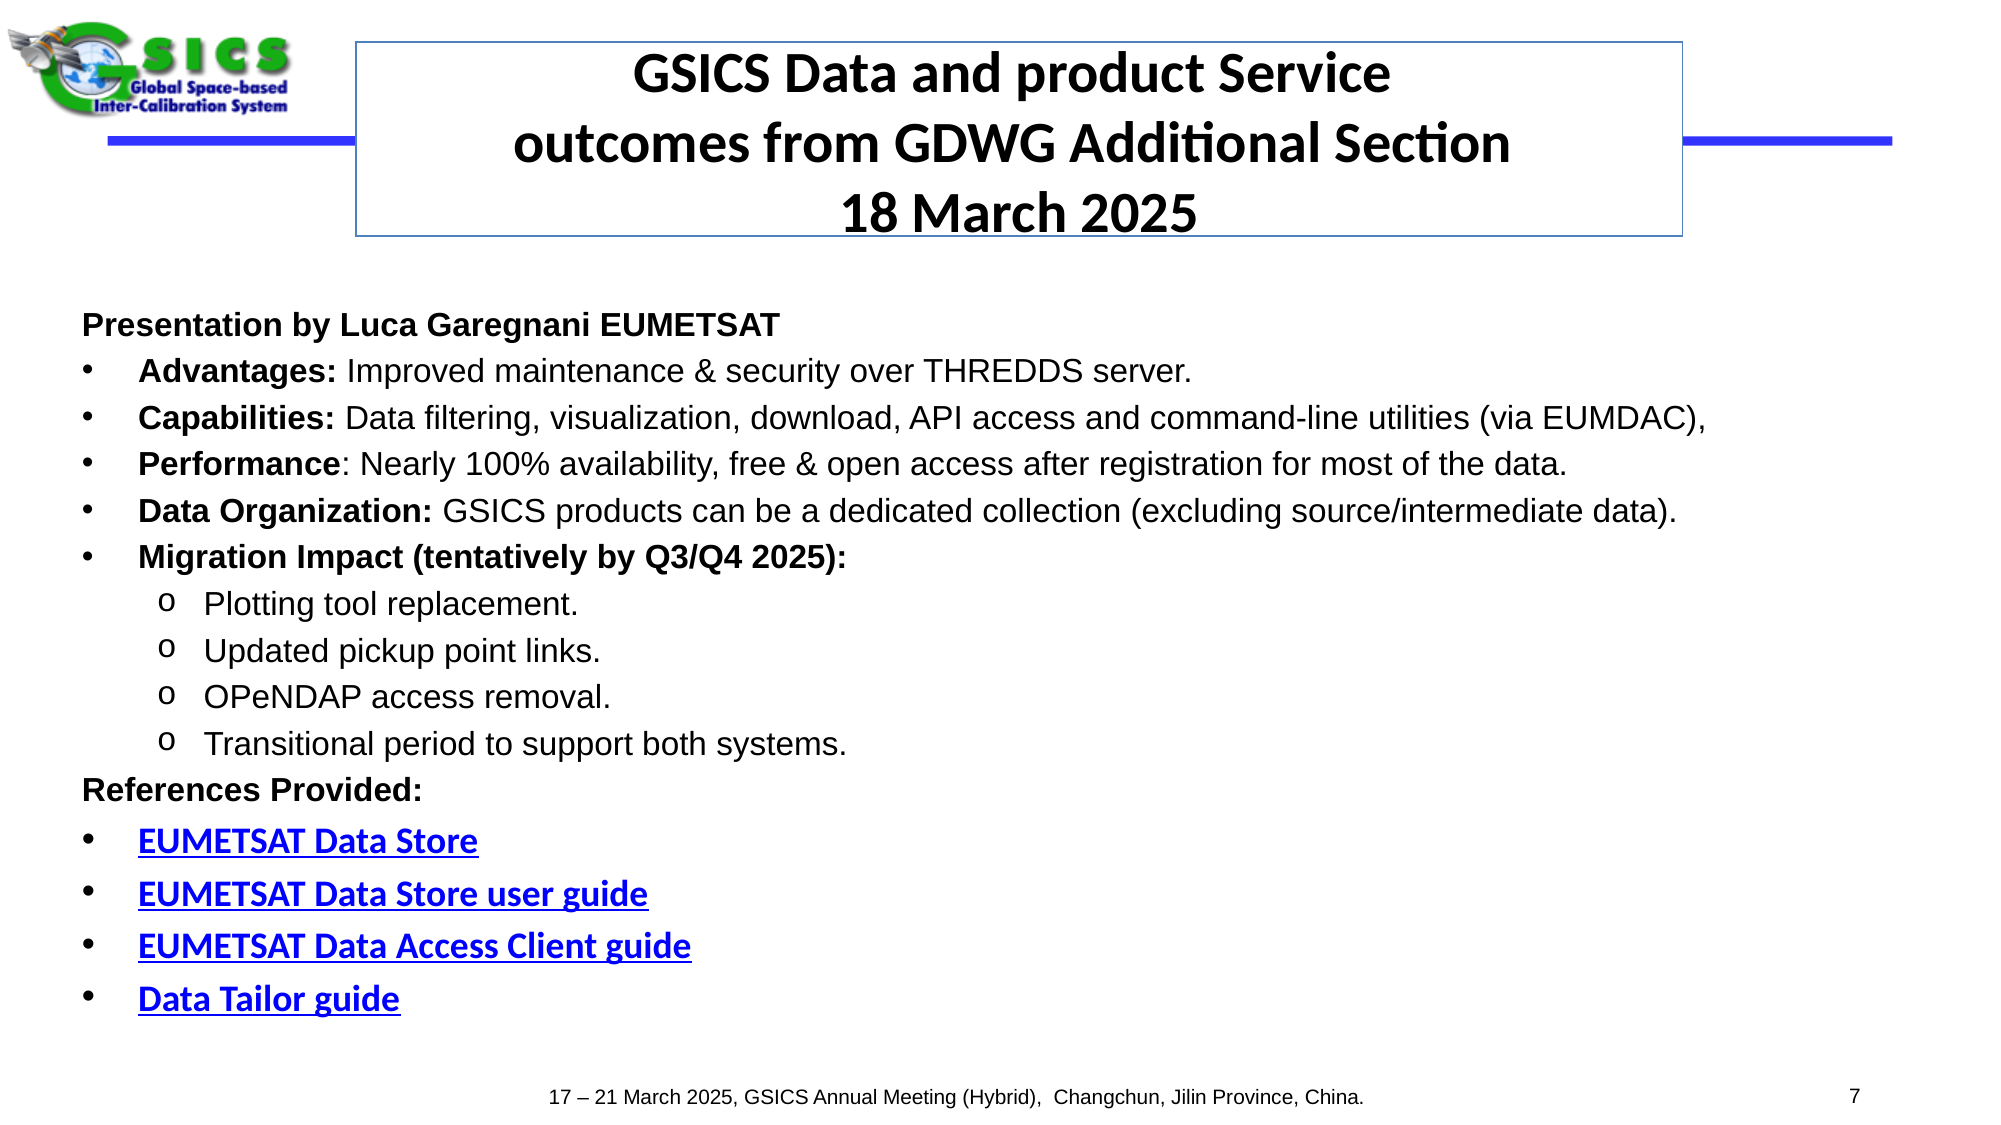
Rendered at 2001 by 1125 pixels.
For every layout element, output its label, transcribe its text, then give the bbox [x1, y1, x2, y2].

title GSICS Data and product Service outcomes from GDWG Additional Section 18 March 2025 [355, 41, 1683, 237]
list Presentation by Luca Garegnani EUMETSAT Advantages: Improved maintenance & security over THREDDS server. Capabilities: Data filtering, visualization, download, API access and command-line utilities (via EUMDAC), Performance: Nearly 100% availability, free & open access after registration for most of the data. Data Organization: GSICS products can be a dedicated collection (excluding source/intermediate data). Migration Impact (tentatively by Q3/Q4 2025): Plotting tool replacement. Updated pickup point links. OPeNDAP access removal. Transitional period to support both systems. References Provided: EUMETSAT Data Store EUMETSAT Data Store user guide EUMETSAT Data Access Client guide Data Tailor guide [66, 243, 1868, 987]
picture [0, 15, 296, 120]
